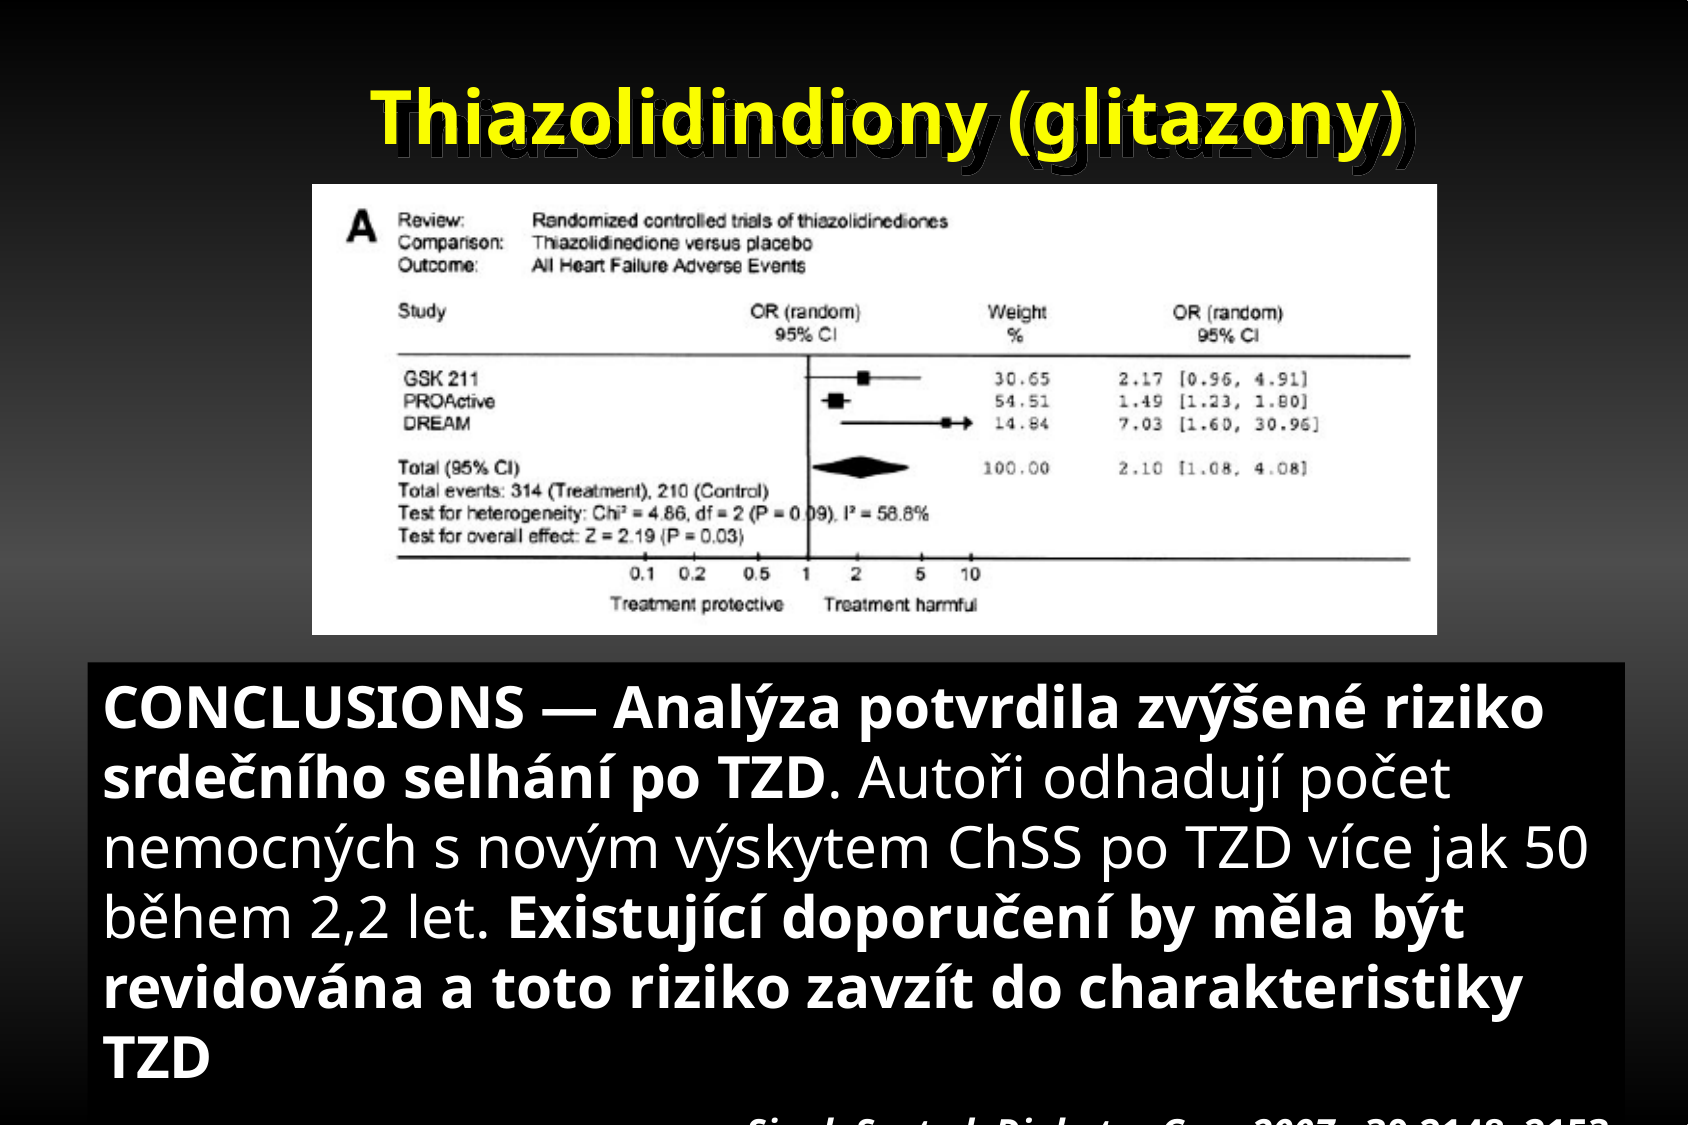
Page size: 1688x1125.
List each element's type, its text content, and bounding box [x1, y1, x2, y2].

text_box Thiazolidindiony (glitazony) [355, 62, 1421, 167]
picture [312, 184, 1438, 635]
text_box CONCLUSIONS — Analýza potvrdila zvýšené riziko srdečního selhání po TZD. Autoři odhadují počet nemocných s novým výskytem ChSS po TZD více jak 50 během 2,2 let. Existující doporučení by měla být revidována a toto riziko zavzít do charakteristiky TZD Singh S. et al. Diabetes Care 2007; 30:2148–2153 [87, 662, 1625, 1125]
